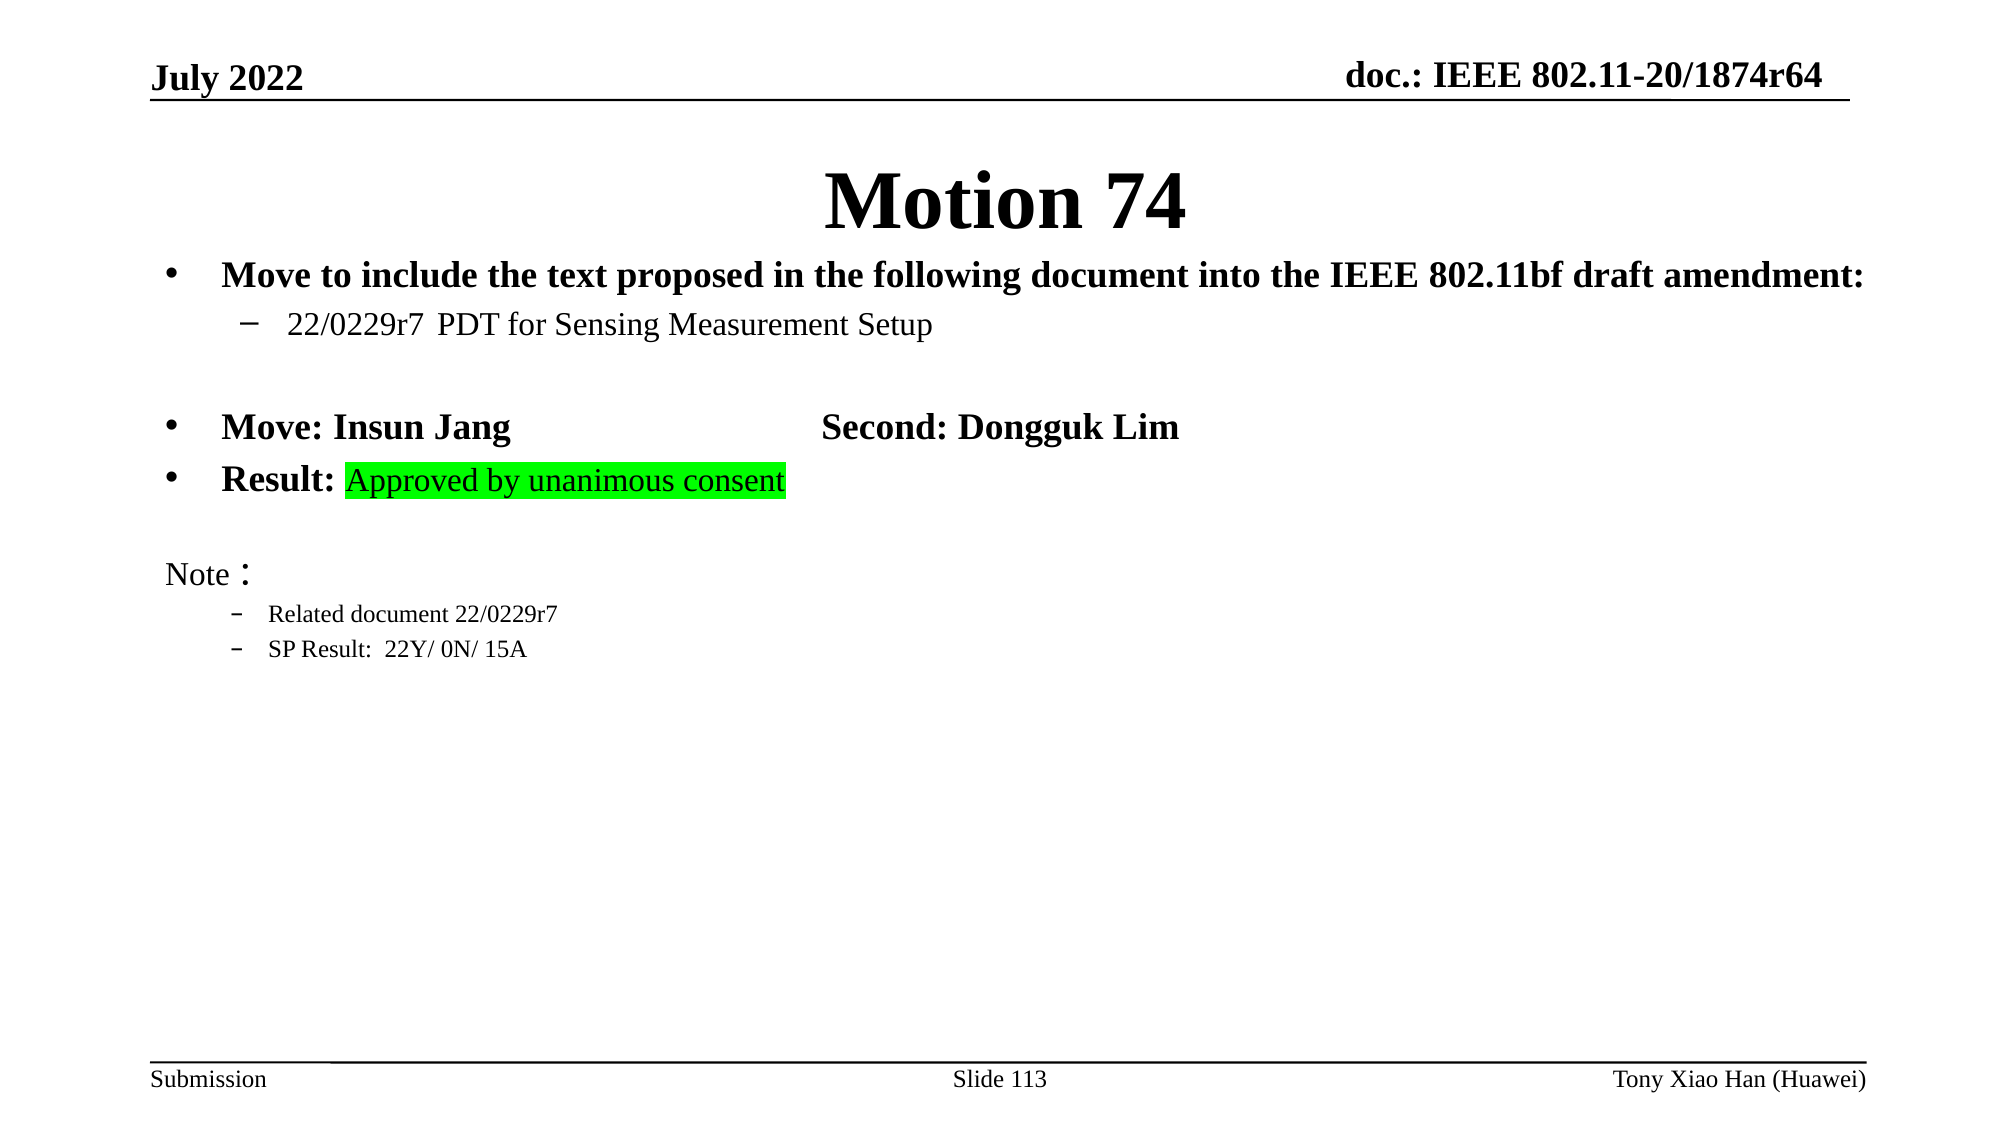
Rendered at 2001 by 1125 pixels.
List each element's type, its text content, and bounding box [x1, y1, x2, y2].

text_box Move to include the text proposed in the following document into the IEEE 802.11bf draft amendment: 22/0229r7 PDT for Sensing Measurement Setup Move: Insun Jang Second: Dongguk Lim Result: Approved by unanimous consent Note： Related document 22/0229r7 SP Result: 22Y/ 0N/ 15A [150, 212, 1900, 900]
text_box Motion 74 [368, 137, 1644, 212]
